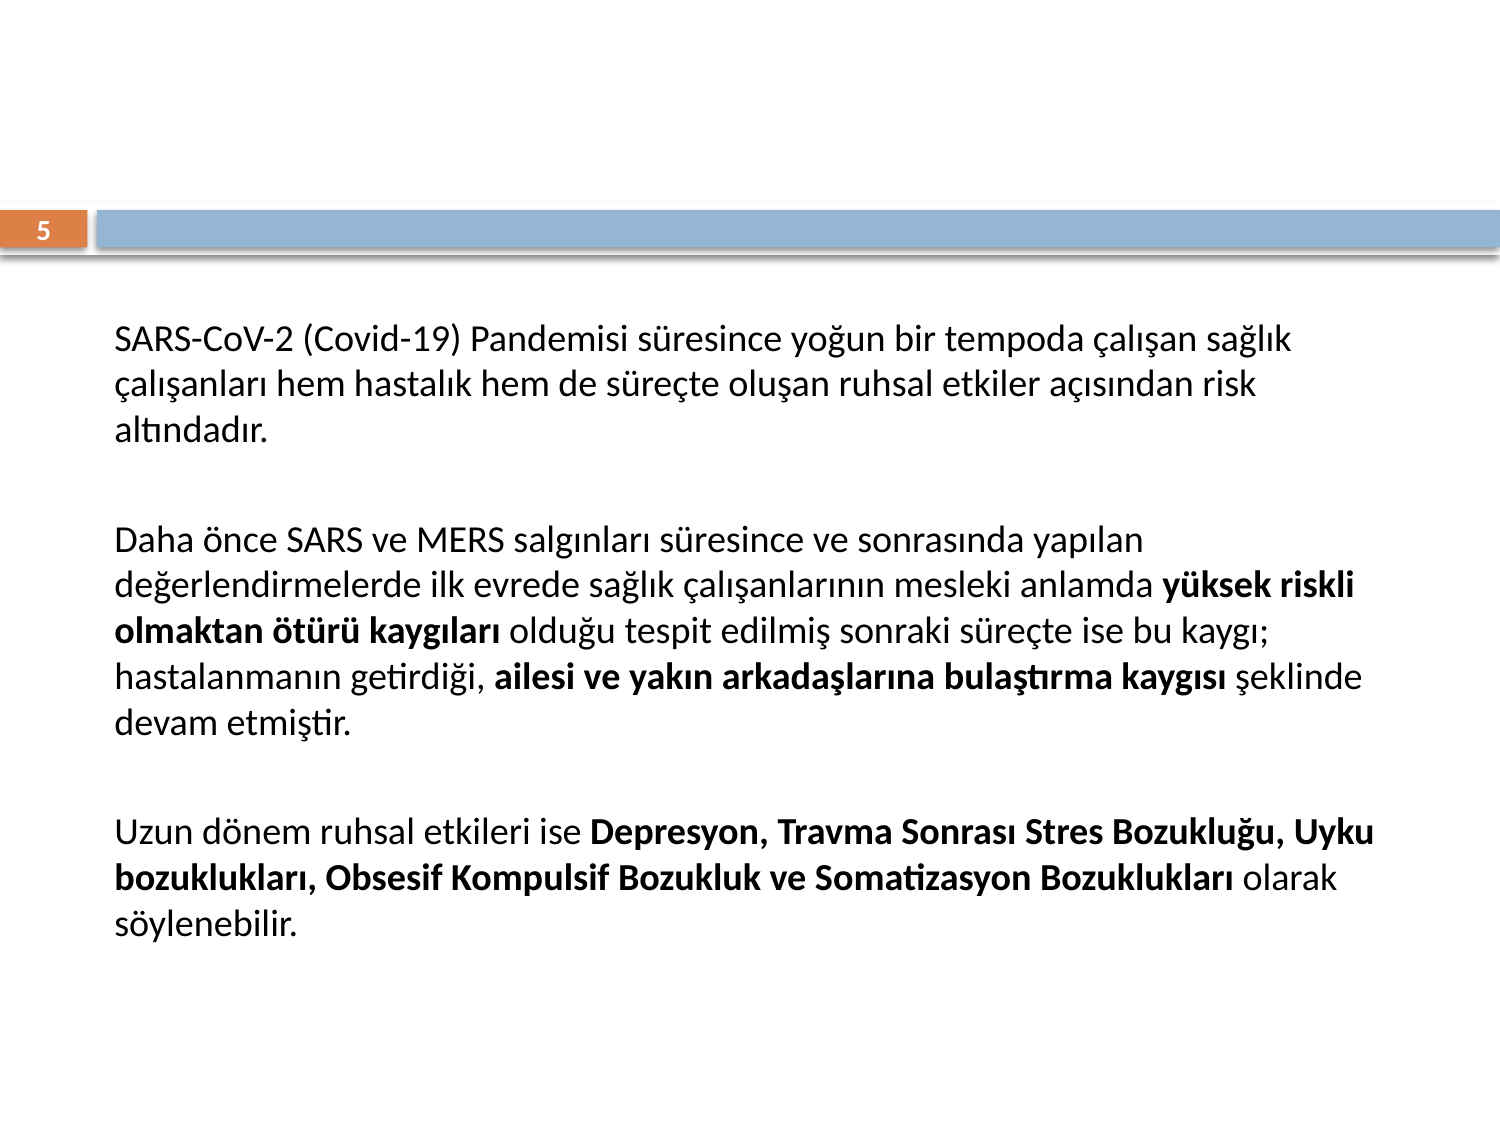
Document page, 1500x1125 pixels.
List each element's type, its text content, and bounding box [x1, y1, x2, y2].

list SARS-CoV-2 (Covid-19) Pandemisi süresince yoğun bir tempoda çalışan sağlık çalışanları hem hastalık hem de süreçte oluşan ruhsal etkiler açısından risk altındadır. Daha önce SARS ve MERS salgınları süresince ve sonrasında yapılan değerlendirmelerde ilk evrede sağlık çalışanlarının mesleki anlamda yüksek riskli olmaktan ötürü kaygıları olduğu tespit edilmiş sonraki süreçte ise bu kaygı; hastalanmanın getirdiği, ailesi ve yakın arkadaşlarına bulaştırma kaygısı şeklinde devam etmiştir. Uzun dönem ruhsal etkileri ise Depresyon, Travma Sonrası Stres Bozukluğu, Uyku bozuklukları, Obsesif Kompulsif Bozukluk ve Somatizasyon Bozuklukları olarak söylenebilir. [57, 305, 1395, 1043]
slide_number 5 [0, 208, 88, 249]
